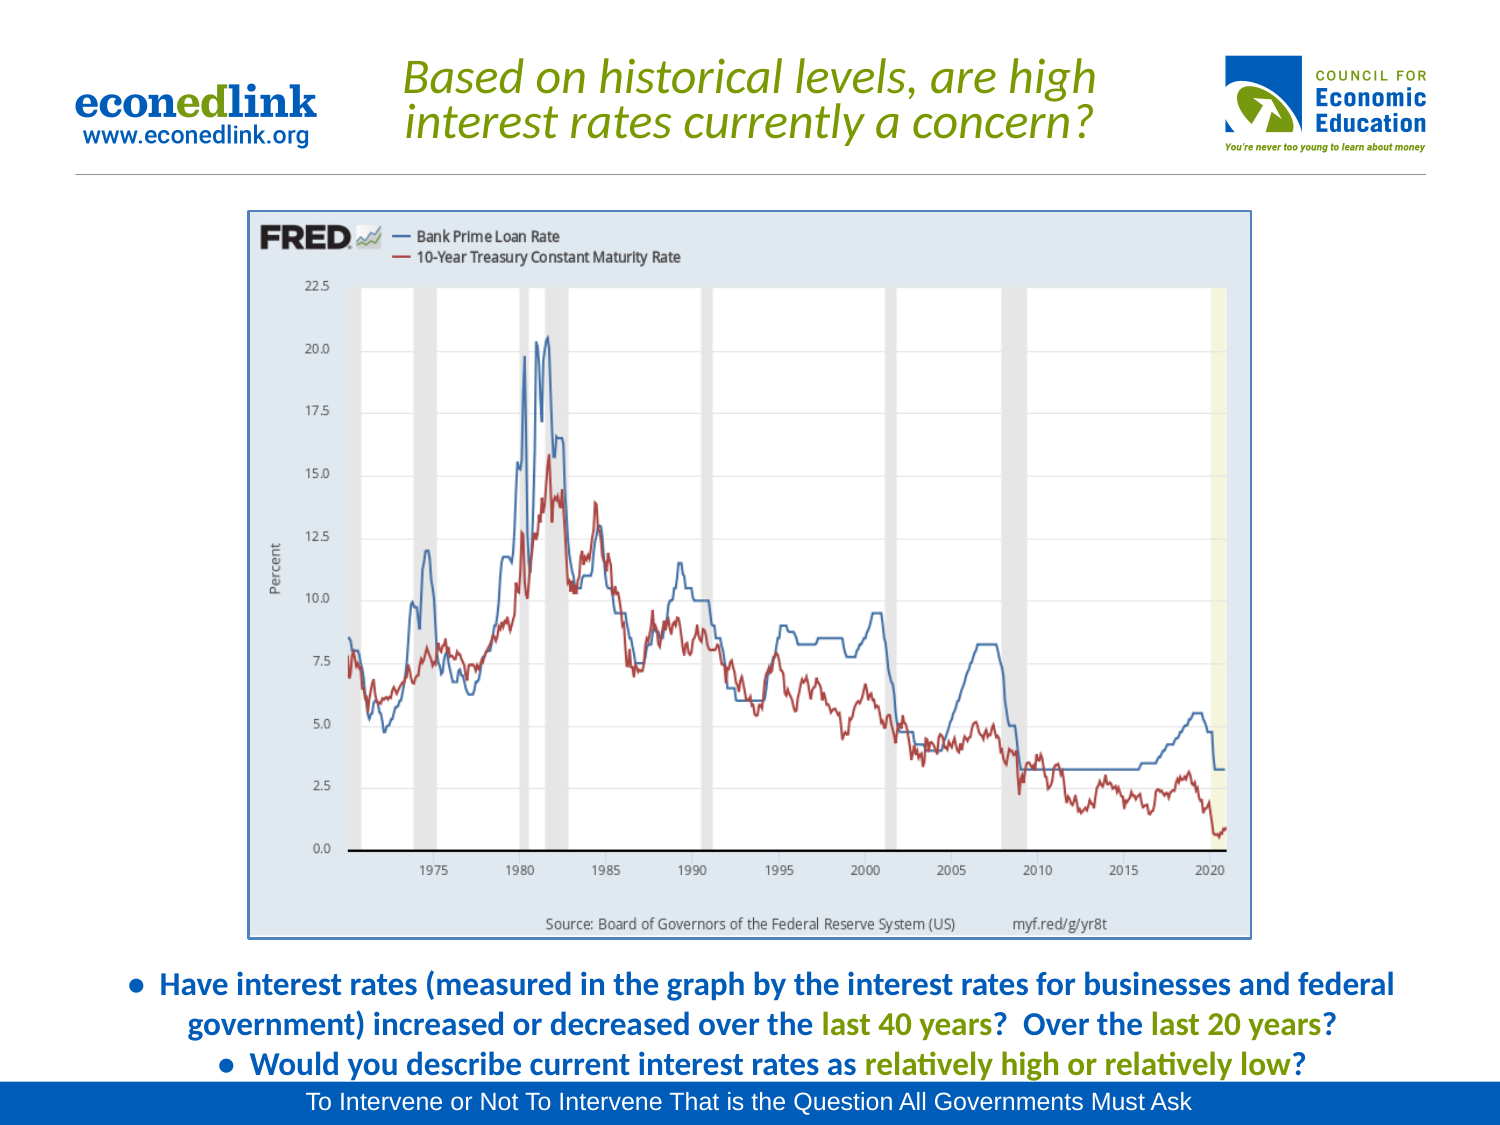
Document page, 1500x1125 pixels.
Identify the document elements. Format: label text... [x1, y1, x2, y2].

text_box Based on historical levels, are high interest rates currently a concern? [368, 49, 1132, 157]
picture [0, 0, 1500, 1125]
title • Have interest rates (measured in the graph by the interest rates for businesses and federal government) increased or decreased over the last 40 years? Over the last 20 years? • Would you describe current interest rates as relatively high or relatively low? [87, 958, 1438, 1125]
